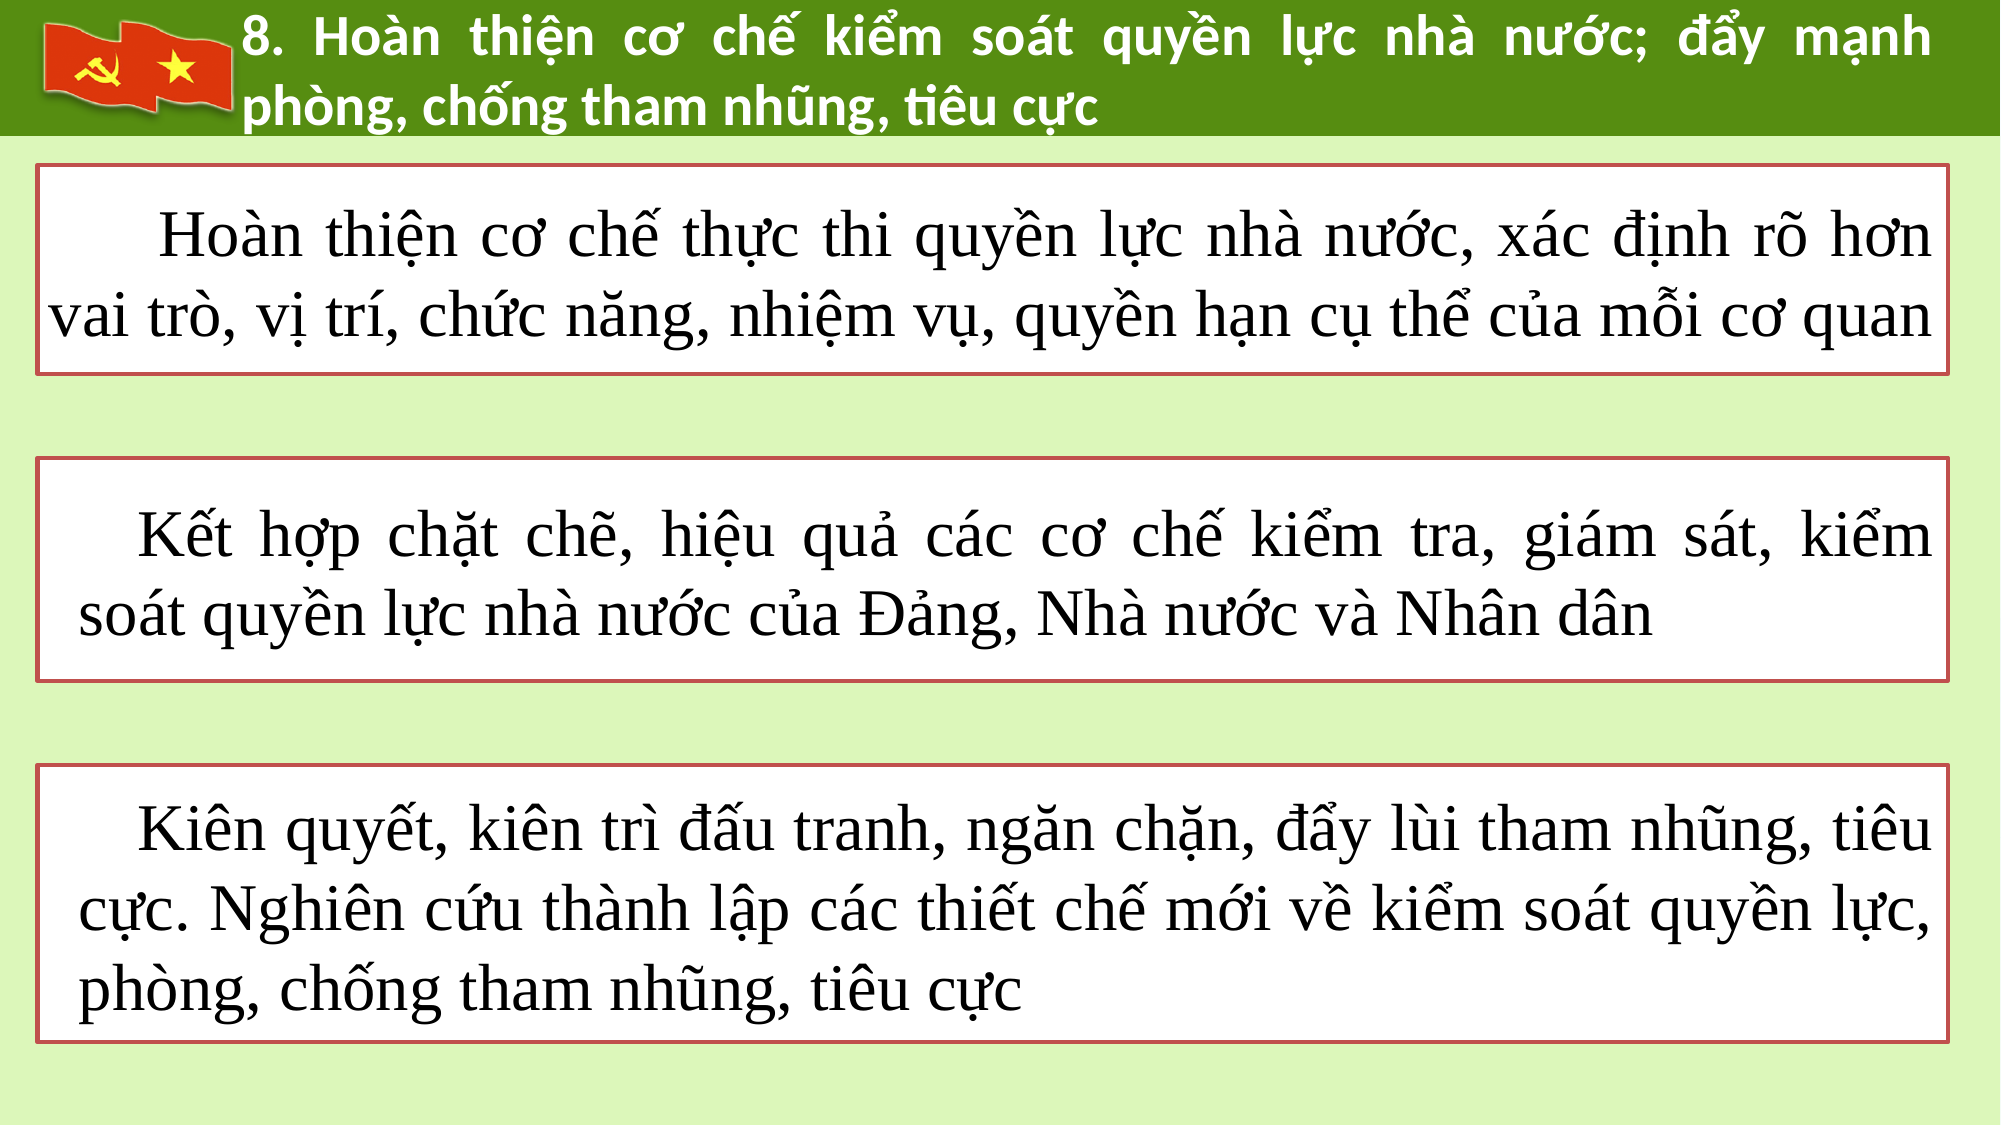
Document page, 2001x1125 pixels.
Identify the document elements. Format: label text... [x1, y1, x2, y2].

text_box Hoàn thiện cơ chế thực thi quyền lực nhà nước, xác định rõ hơn vai trò, vị trí, chức năng, nhiệm vụ, quyền hạn cụ thể của mỗi cơ quan [37, 164, 1948, 374]
text_box Kết hợp chặt chẽ, hiệu quả các cơ chế kiểm tra, giám sát, kiểm soát quyền lực nhà nước của Đảng, Nhà nước và Nhân dân [37, 457, 1948, 681]
text_box 8. Hoàn thiện cơ chế kiểm soát quyền lực nhà nước; đẩy mạnh phòng, chống tham nhũng, tiêu cực [218, 0, 1948, 145]
text_box Kiên quyết, kiên trì đấu tranh, ngăn chặn, đẩy lùi tham nhũng, tiêu cực. Nghiên cứu thành lập các thiết chế mới về kiểm soát quyền lực, phòng, chống tham nhũng, tiêu cực [37, 764, 1948, 1043]
picture [37, 19, 218, 115]
